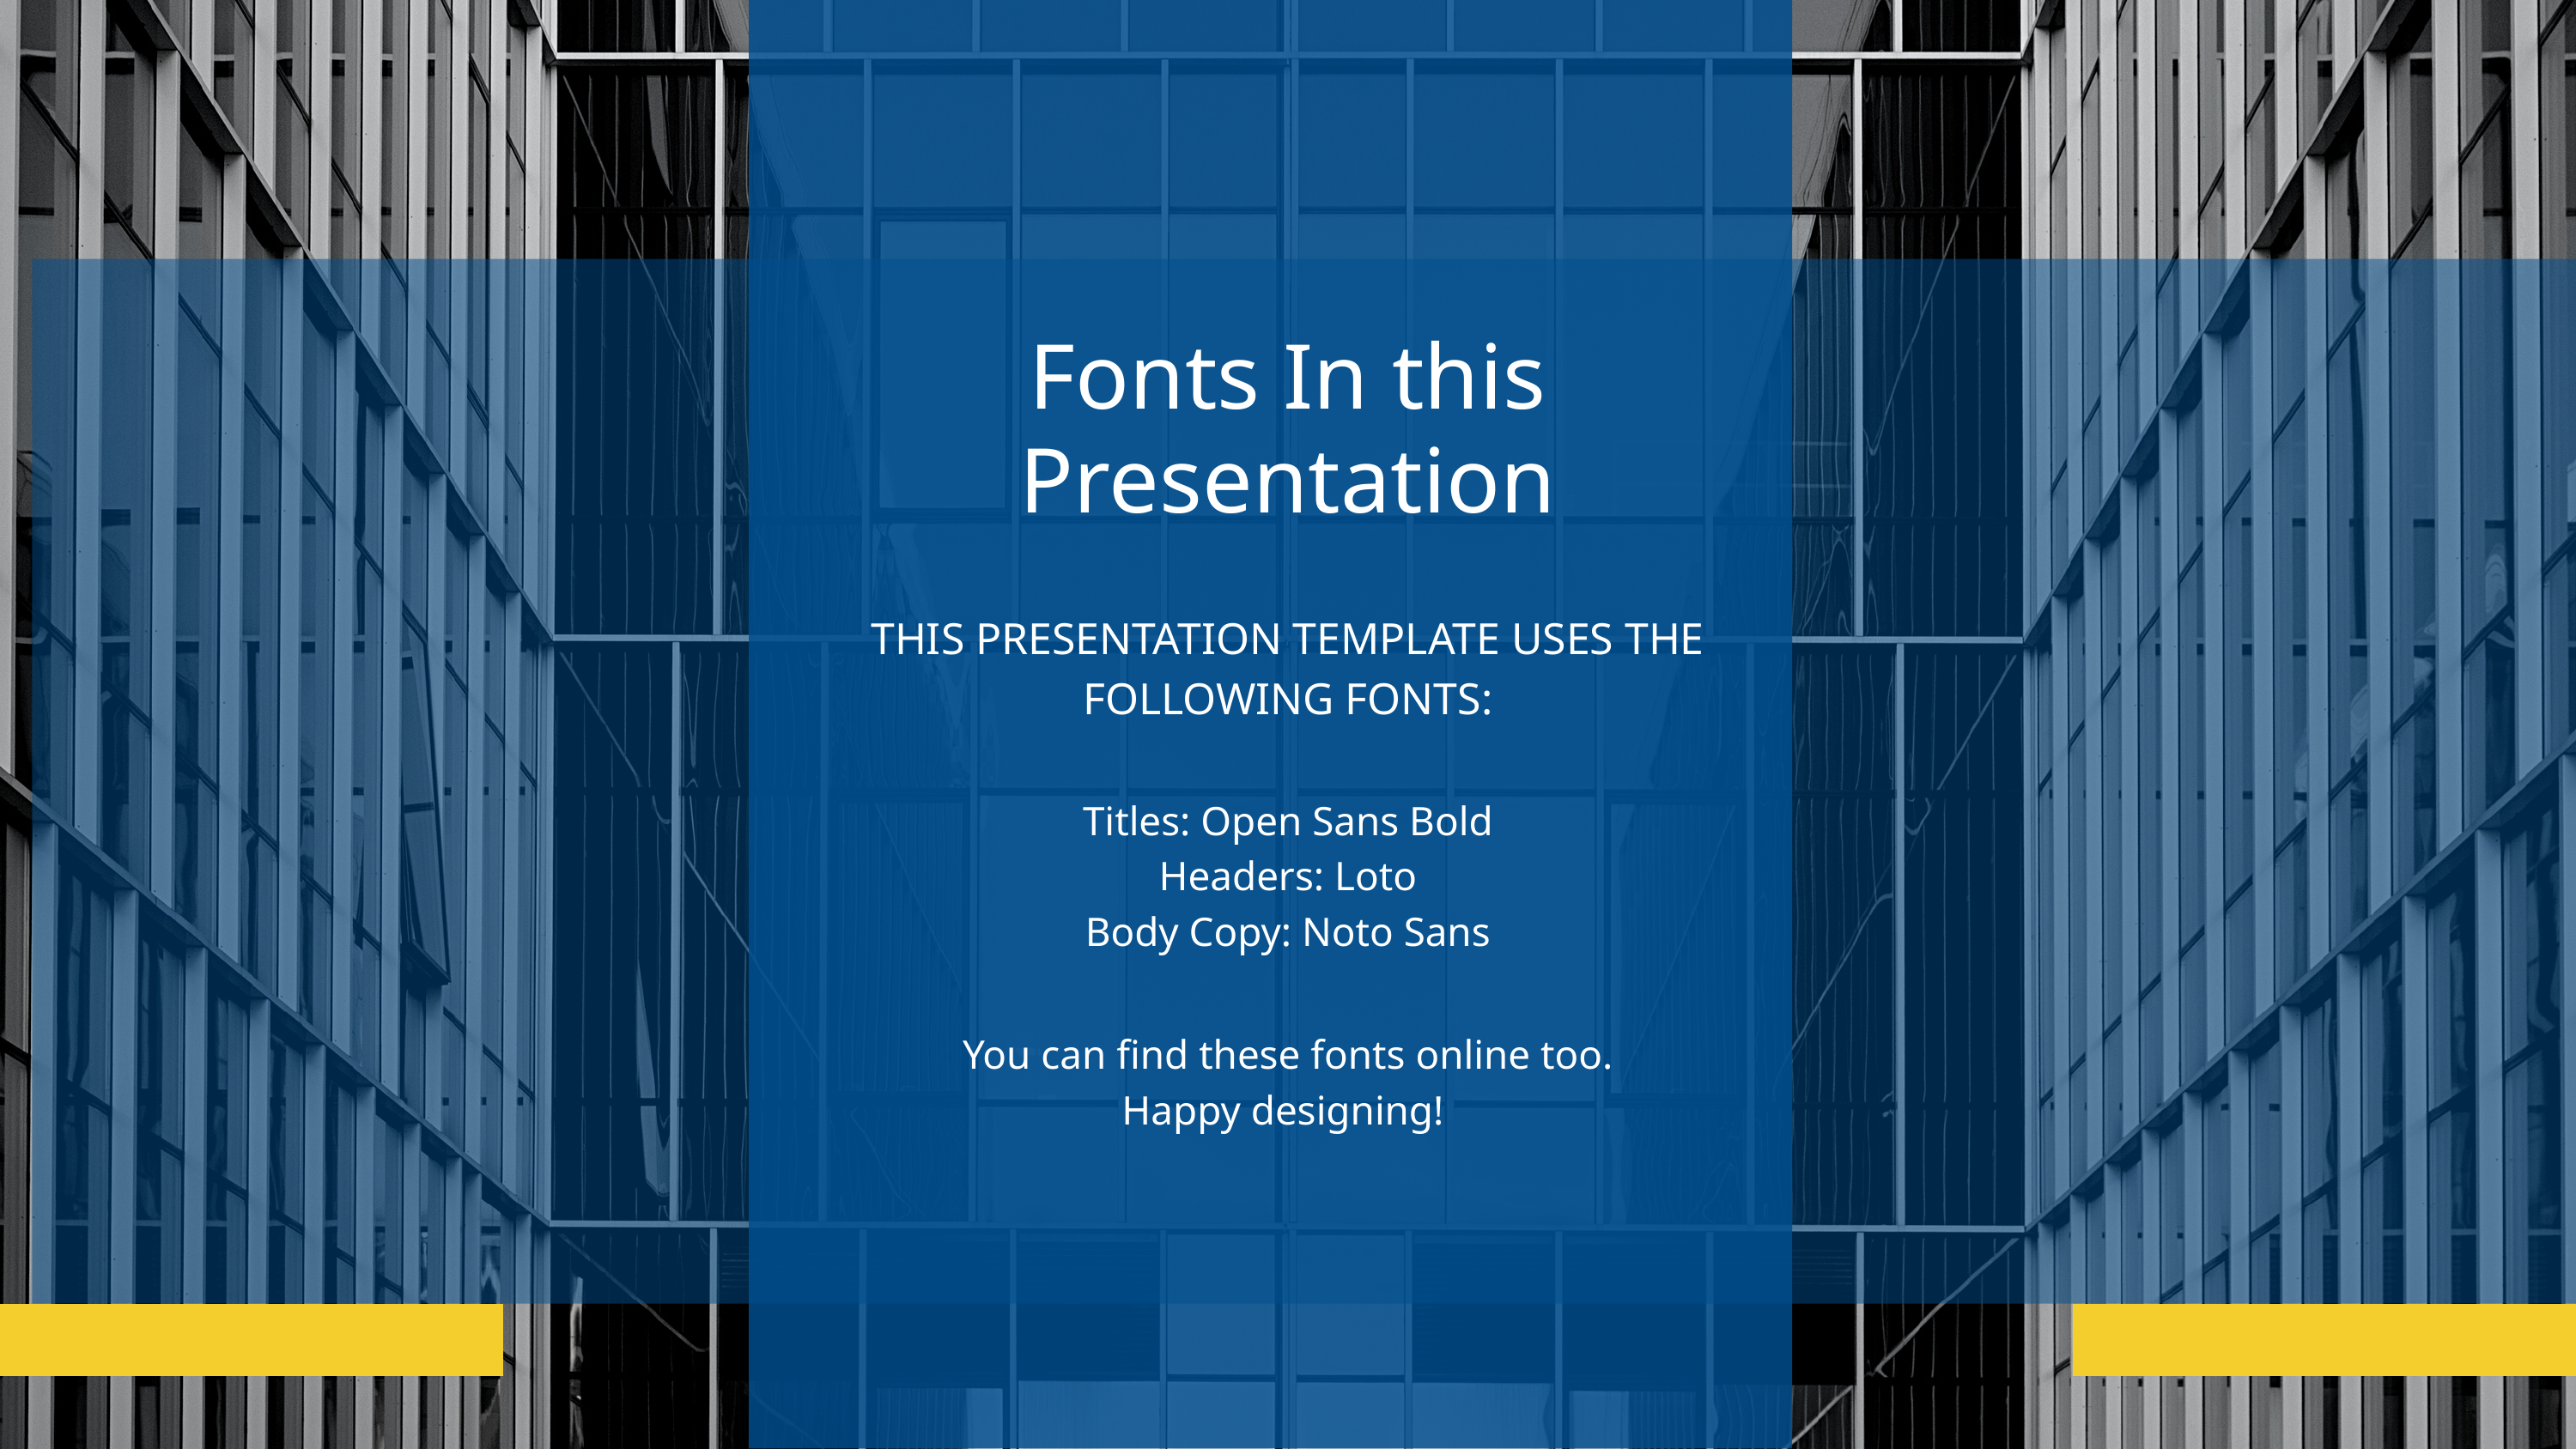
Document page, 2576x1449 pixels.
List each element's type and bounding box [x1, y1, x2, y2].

picture [0, 0, 748, 1303]
text_box [1797, 258, 2576, 1304]
picture [1793, 0, 2576, 258]
text_box [0, 1303, 504, 1377]
text_box [32, 258, 743, 1304]
text_box [748, 0, 1793, 1449]
picture [1793, 1304, 2576, 1449]
picture [0, 1304, 748, 1449]
text_box [2072, 1303, 2576, 1377]
